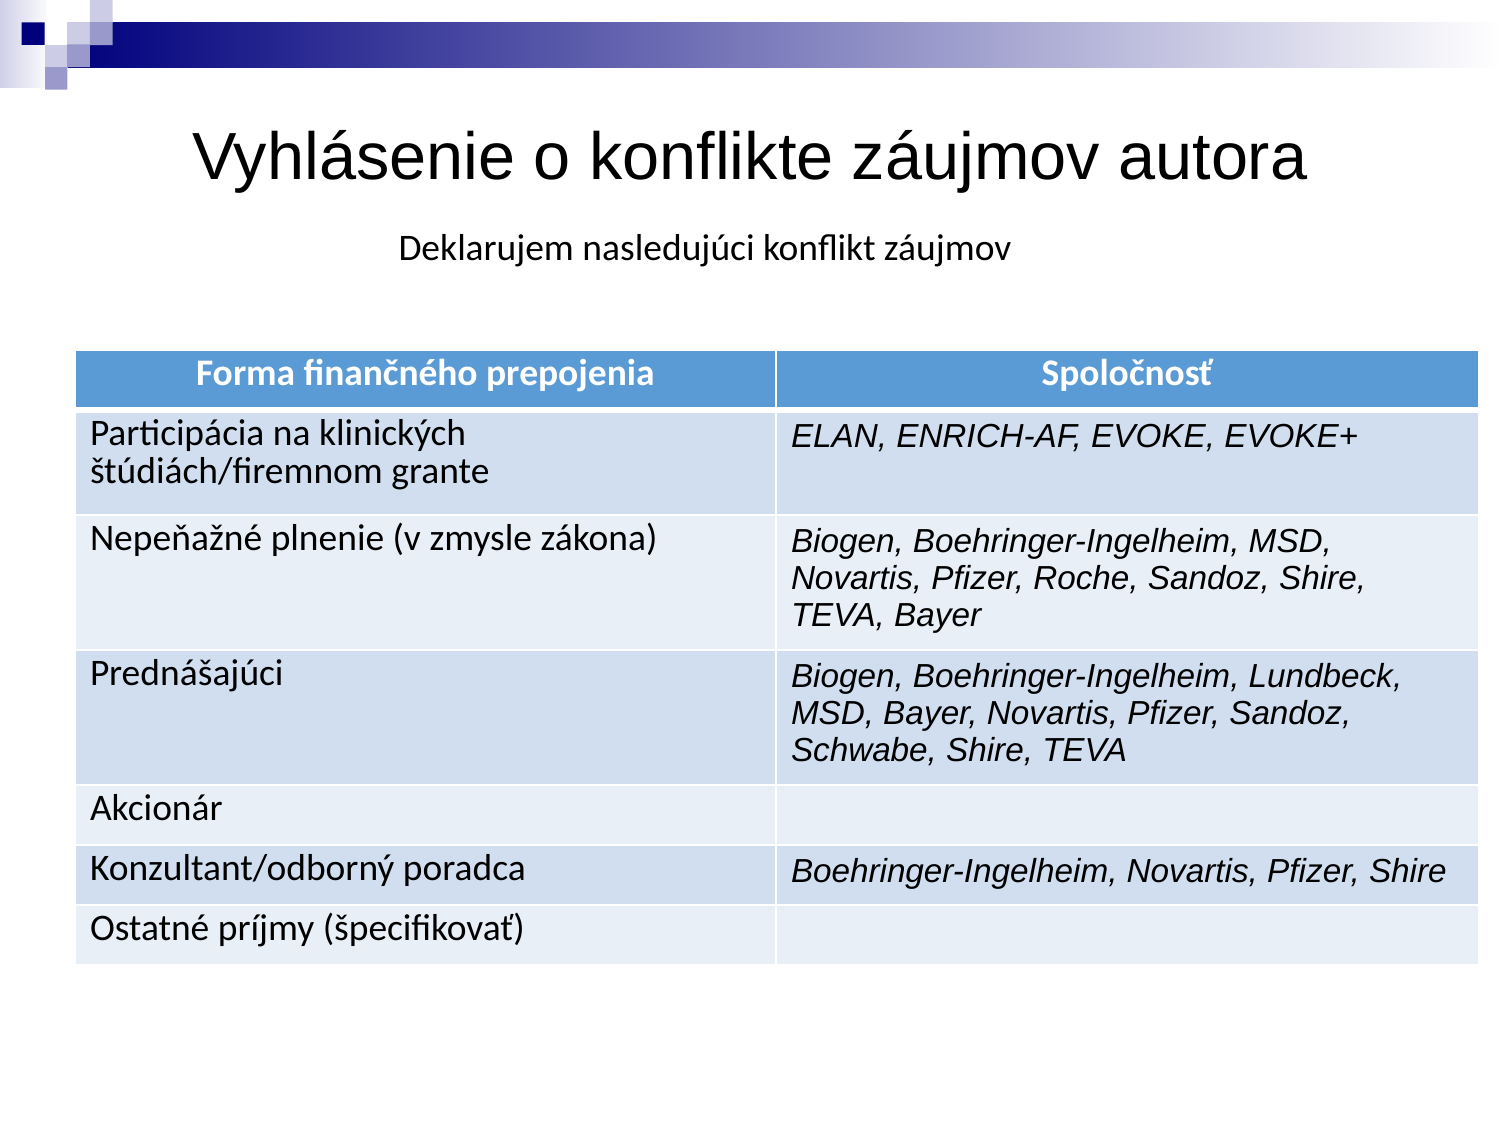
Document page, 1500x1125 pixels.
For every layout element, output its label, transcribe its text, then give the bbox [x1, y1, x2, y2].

table_cell [777, 786, 1478, 844]
table_cell Biogen, Boehringer-Ingelheim, Lundbeck, MSD, Bayer, Novartis, Pfizer, Sandoz, Schwabe, Shire, TEVA [777, 651, 1478, 784]
table_cell Konzultant/odborný poradca [76, 846, 775, 904]
table_cell Nepeňažné plnenie (v zmysle zákona) [76, 516, 775, 649]
table_cell ELAN, ENRICH-AF, EVOKE, EVOKE+ [777, 413, 1478, 514]
table_cell Akcionár [76, 786, 775, 844]
table_cell Biogen, Boehringer-Ingelheim, MSD, Novartis, Pfizer, Roche, Sandoz, Shire, TEVA, Bayer [777, 516, 1478, 649]
table_cell Participácia na klinických štúdiách/firemnom grante [76, 413, 775, 514]
table_header Spoločnosť [777, 351, 1478, 407]
table_cell [777, 906, 1478, 964]
text_box Deklarujem nasledujúci konflikt záujmov [383, 215, 1134, 276]
table_cell Ostatné príjmy (špecifikovať) [76, 906, 775, 964]
title Vyhlásenie o konflikte záujmov autora [74, 74, 1426, 232]
table_header Forma finančného prepojenia [76, 351, 775, 407]
table_cell Boehringer-Ingelheim, Novartis, Pfizer, Shire [777, 846, 1478, 904]
table_cell Prednášajúci [76, 651, 775, 784]
